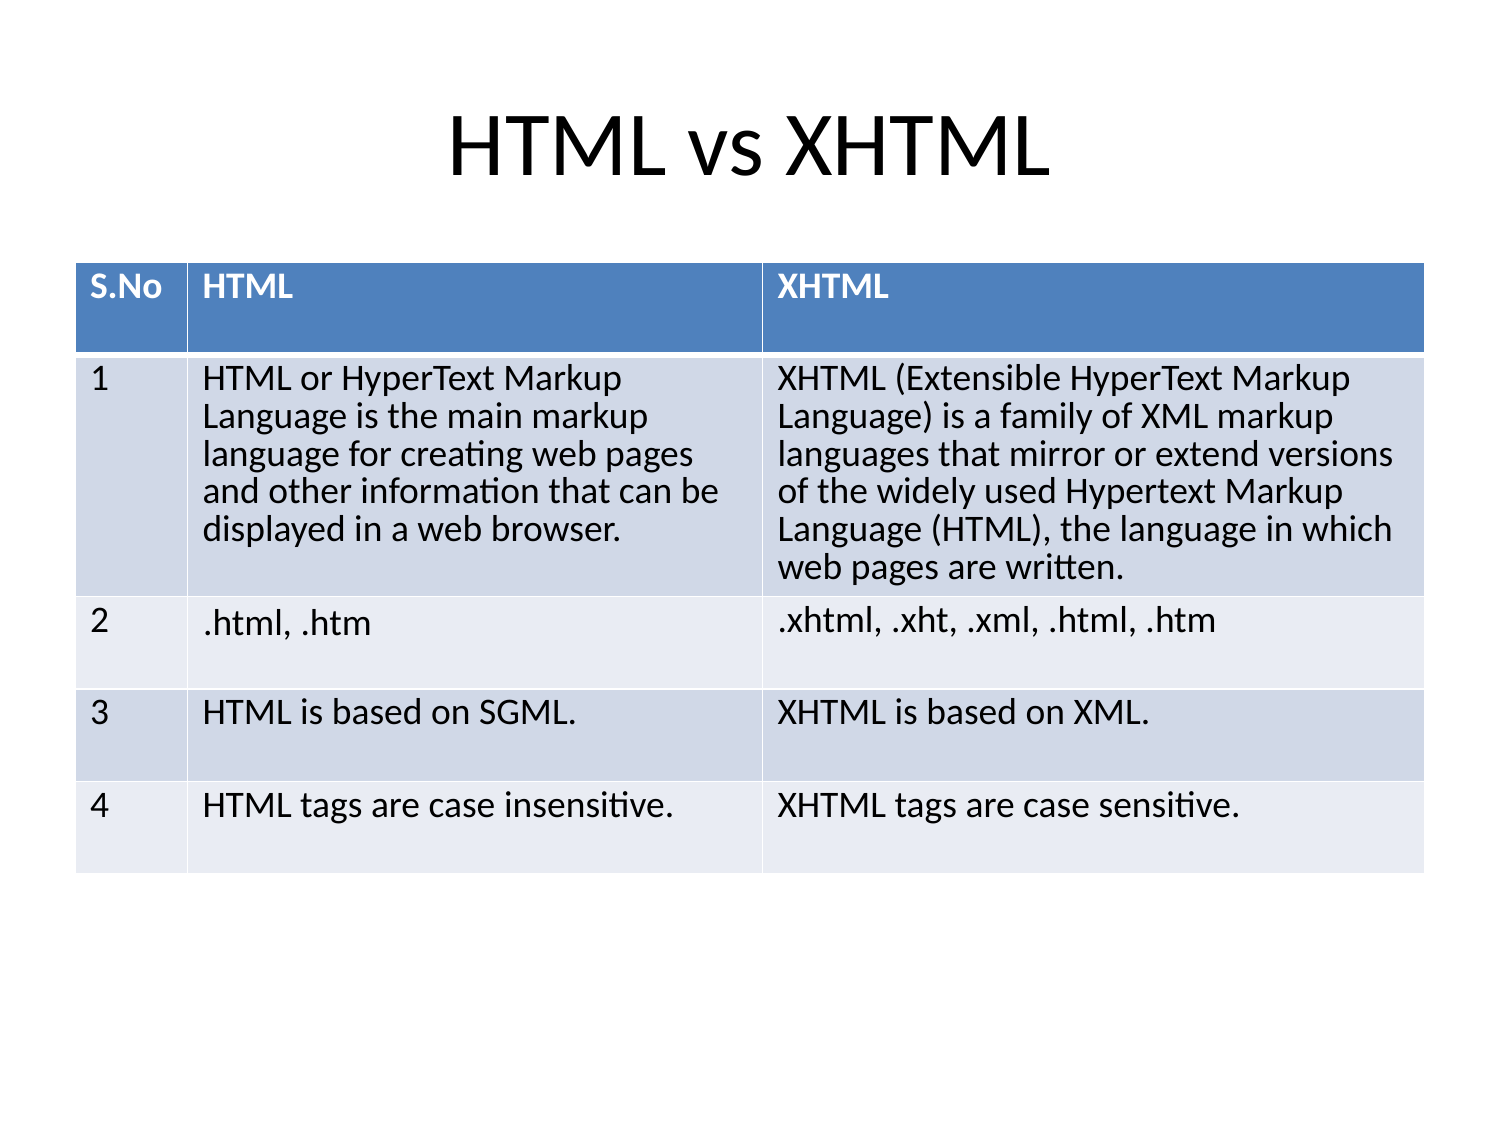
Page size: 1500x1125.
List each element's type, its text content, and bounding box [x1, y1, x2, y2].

table_cell .xhtml, .xht, .xml, .html, .htm [763, 597, 1424, 688]
table_cell XHTML (Extensible HyperText Markup Language) is a family of XML markup languages that mirror or extend versions of the widely used Hypertext Markup Language (HTML), the language in which web pages are written. [763, 358, 1424, 596]
table_cell .html, .htm [188, 597, 762, 688]
table_header S.No [76, 263, 187, 352]
table_cell HTML tags are case insensitive. [188, 782, 762, 873]
table_header XHTML [763, 263, 1424, 352]
table_cell 4 [76, 782, 187, 873]
table_cell 2 [76, 597, 187, 688]
table_cell 1 [76, 358, 187, 596]
table_cell HTML or HyperText Markup Language is the main markup language for creating web pages and other information that can be displayed in a web browser. [188, 358, 762, 596]
table_cell 3 [76, 690, 187, 781]
title HTML vs XHTML [75, 45, 1425, 233]
table_cell HTML is based on SGML. [188, 690, 762, 781]
table_cell XHTML tags are case sensitive. [763, 782, 1424, 873]
table_header HTML [188, 263, 762, 352]
table_cell XHTML is based on XML. [763, 690, 1424, 781]
